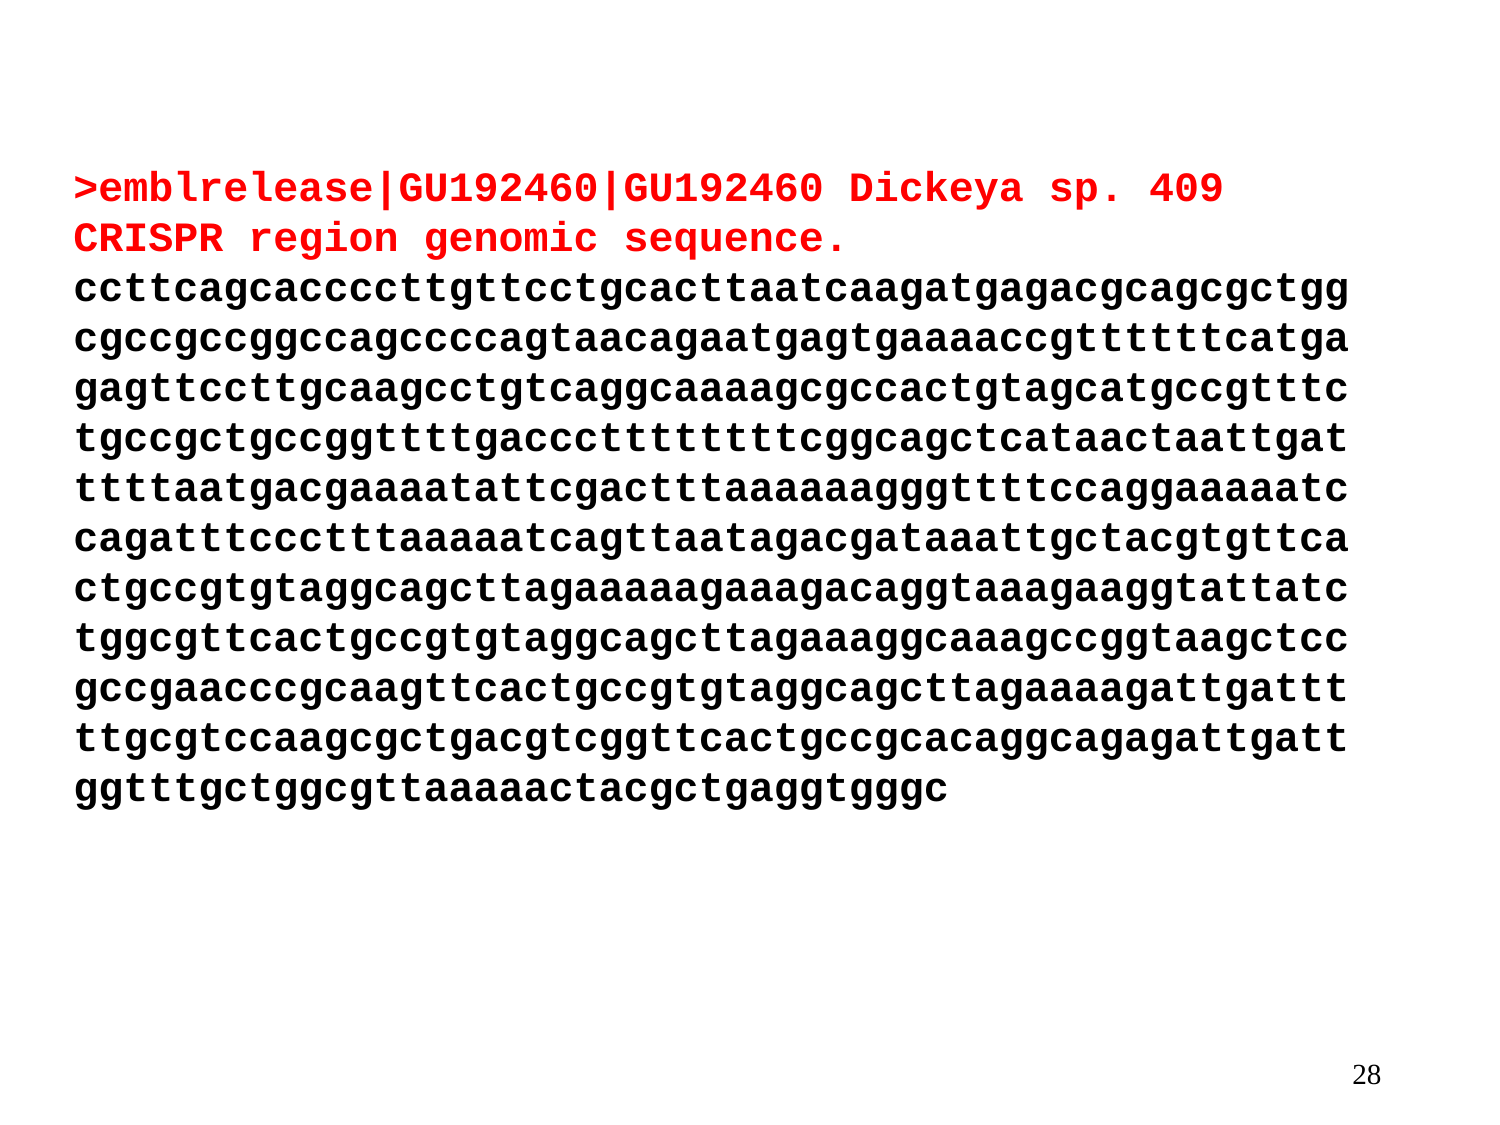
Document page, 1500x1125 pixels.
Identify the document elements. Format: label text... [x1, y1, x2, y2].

text_box >emblrelease|GU192460|GU192460 Dickeya sp. 409 CRISPR region genomic sequence. ccttcagcaccccttgttcctgcacttaatcaagatgagacgcagcgctggcgccgccggccagccccagtaacagaatgagtgaaaaccgttttttcatgagagttccttgcaagcctgtcaggcaaaagcgccactgtagcatgccgtttctgccgctgccggttttgacccttttttttcggcagctcataactaattgatttttaatgacgaaaatattcgactttaaaaaagggttttccaggaaaaatccagatttccctttaaaaatcagttaatagacgataaattgctacgtgttcactgccgtgtaggcagcttagaaaaagaaagacaggtaaagaaggtattatctggcgttcactgccgtgtaggcagcttagaaaggcaaagccggtaagctccgccgaacccgcaagttcactgccgtgtaggcagcttagaaaagattgatttttgcgtccaagcgctgacgtcggttcactgccgcacaggcagagattgattggtttgctggcgttaaaaactacgctgaggtgggc [58, 152, 1383, 818]
slide_number 28 [1059, 1042, 1397, 1103]
